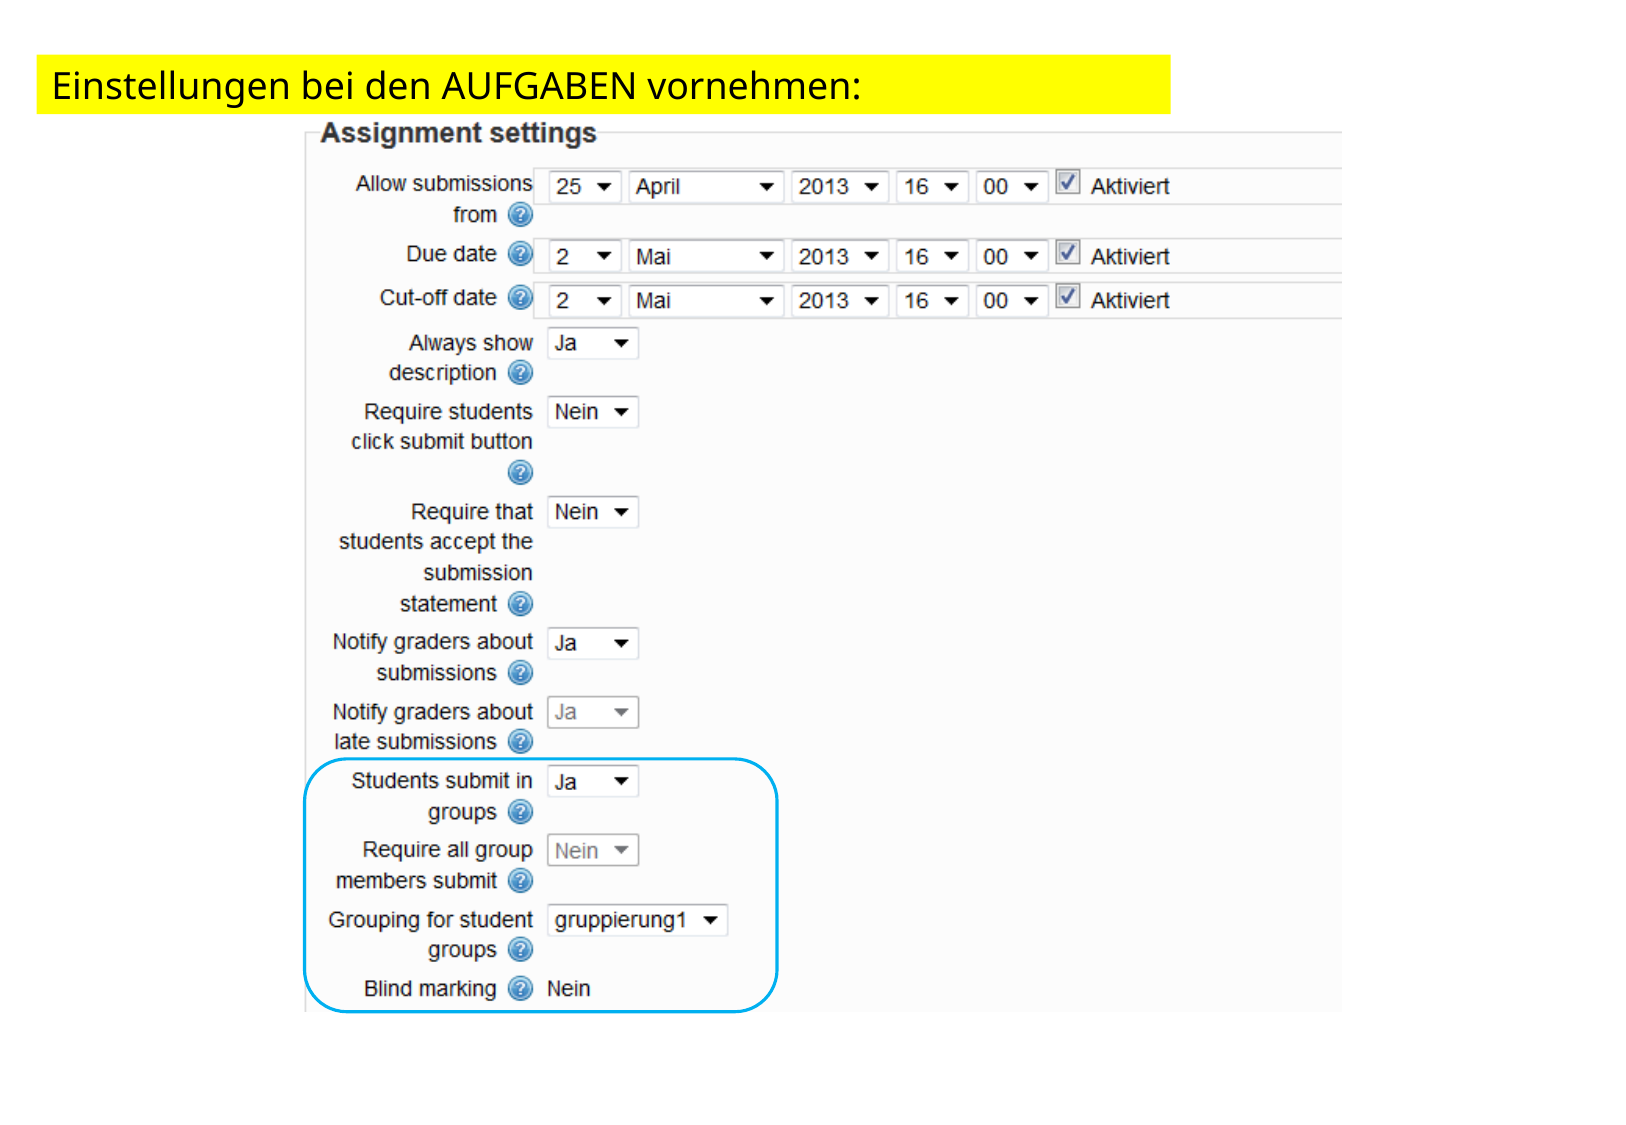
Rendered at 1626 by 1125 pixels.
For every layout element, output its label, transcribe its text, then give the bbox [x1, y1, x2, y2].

picture [283, 112, 1342, 1012]
picture [307, 761, 775, 1009]
text_box Einstellungen bei den AUFGABEN vornehmen: [36, 54, 1171, 115]
